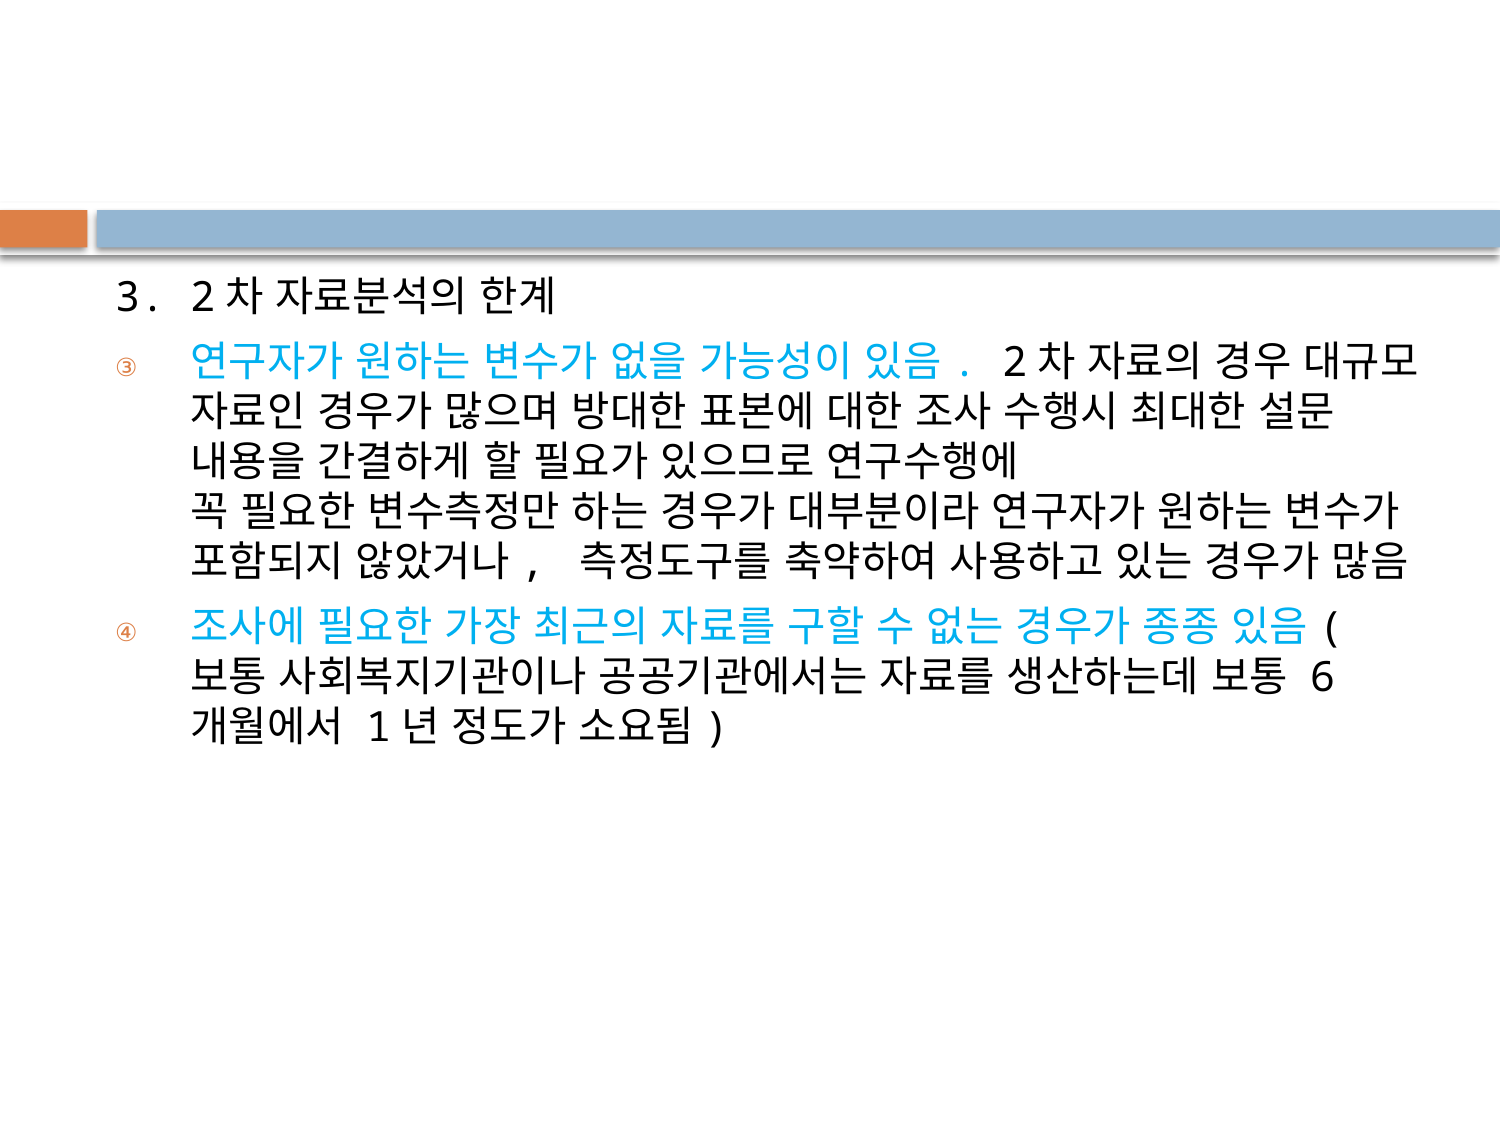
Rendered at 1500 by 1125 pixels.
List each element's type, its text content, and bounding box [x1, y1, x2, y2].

list 3. 2차 자료분석의 한계 연구자가 원하는 변수가 없을 가능성이 있음. 2차 자료의 경우 대규모 자료인 경우가 많으며 방대한 표본에 대한 조사 수행시 최대한 설문 내용을 간결하게 할 필요가 있으므로 연구수행에 꼭 필요한 변수측정만 하는 경우가 대부분이라 연구자가 원하는 변수가 포함되지 않았거나, 측정도구를 축약하여 사용하고 있는 경우가 많음 조사에 필요한 가장 최근의 자료를 구할 수 없는 경우가 종종 있음(보통 사회복지기관이나 공공기관에서는 자료를 생산하는데 보통 6개월에서 1년 정도가 소요됨) [100, 262, 1438, 1000]
